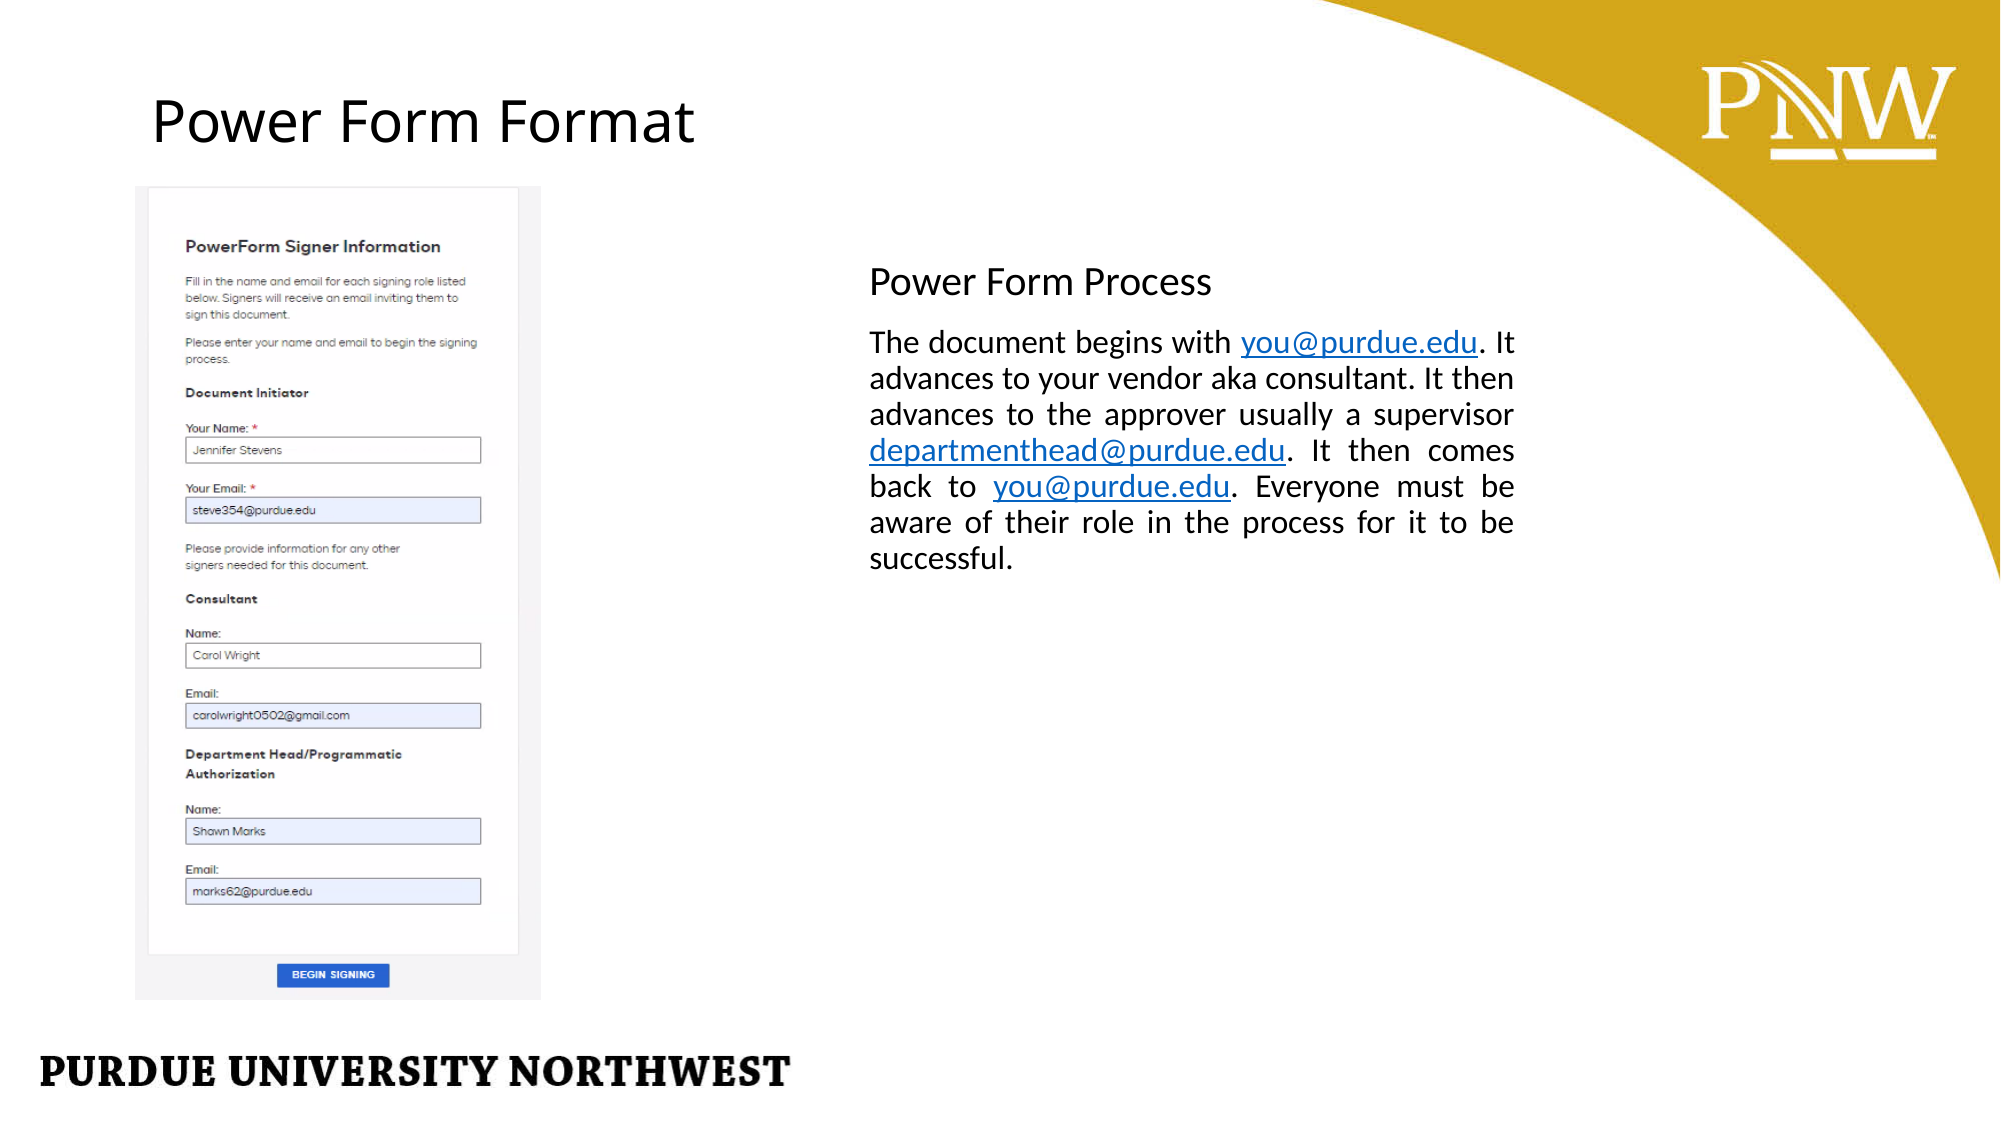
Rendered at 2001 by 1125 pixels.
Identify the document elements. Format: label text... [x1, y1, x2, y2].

title Power Form Format [135, 59, 1385, 187]
picture [0, 0, 2001, 1125]
list Power Form Process The document begins with you@purdue.edu. It advances to your vendor aka consultant. It then advances to the approver usually a supervisor departmenthead@purdue.edu. It then comes back to you@purdue.edu. Everyone must be aware of their role in the process for it to be successful. [854, 251, 1531, 764]
